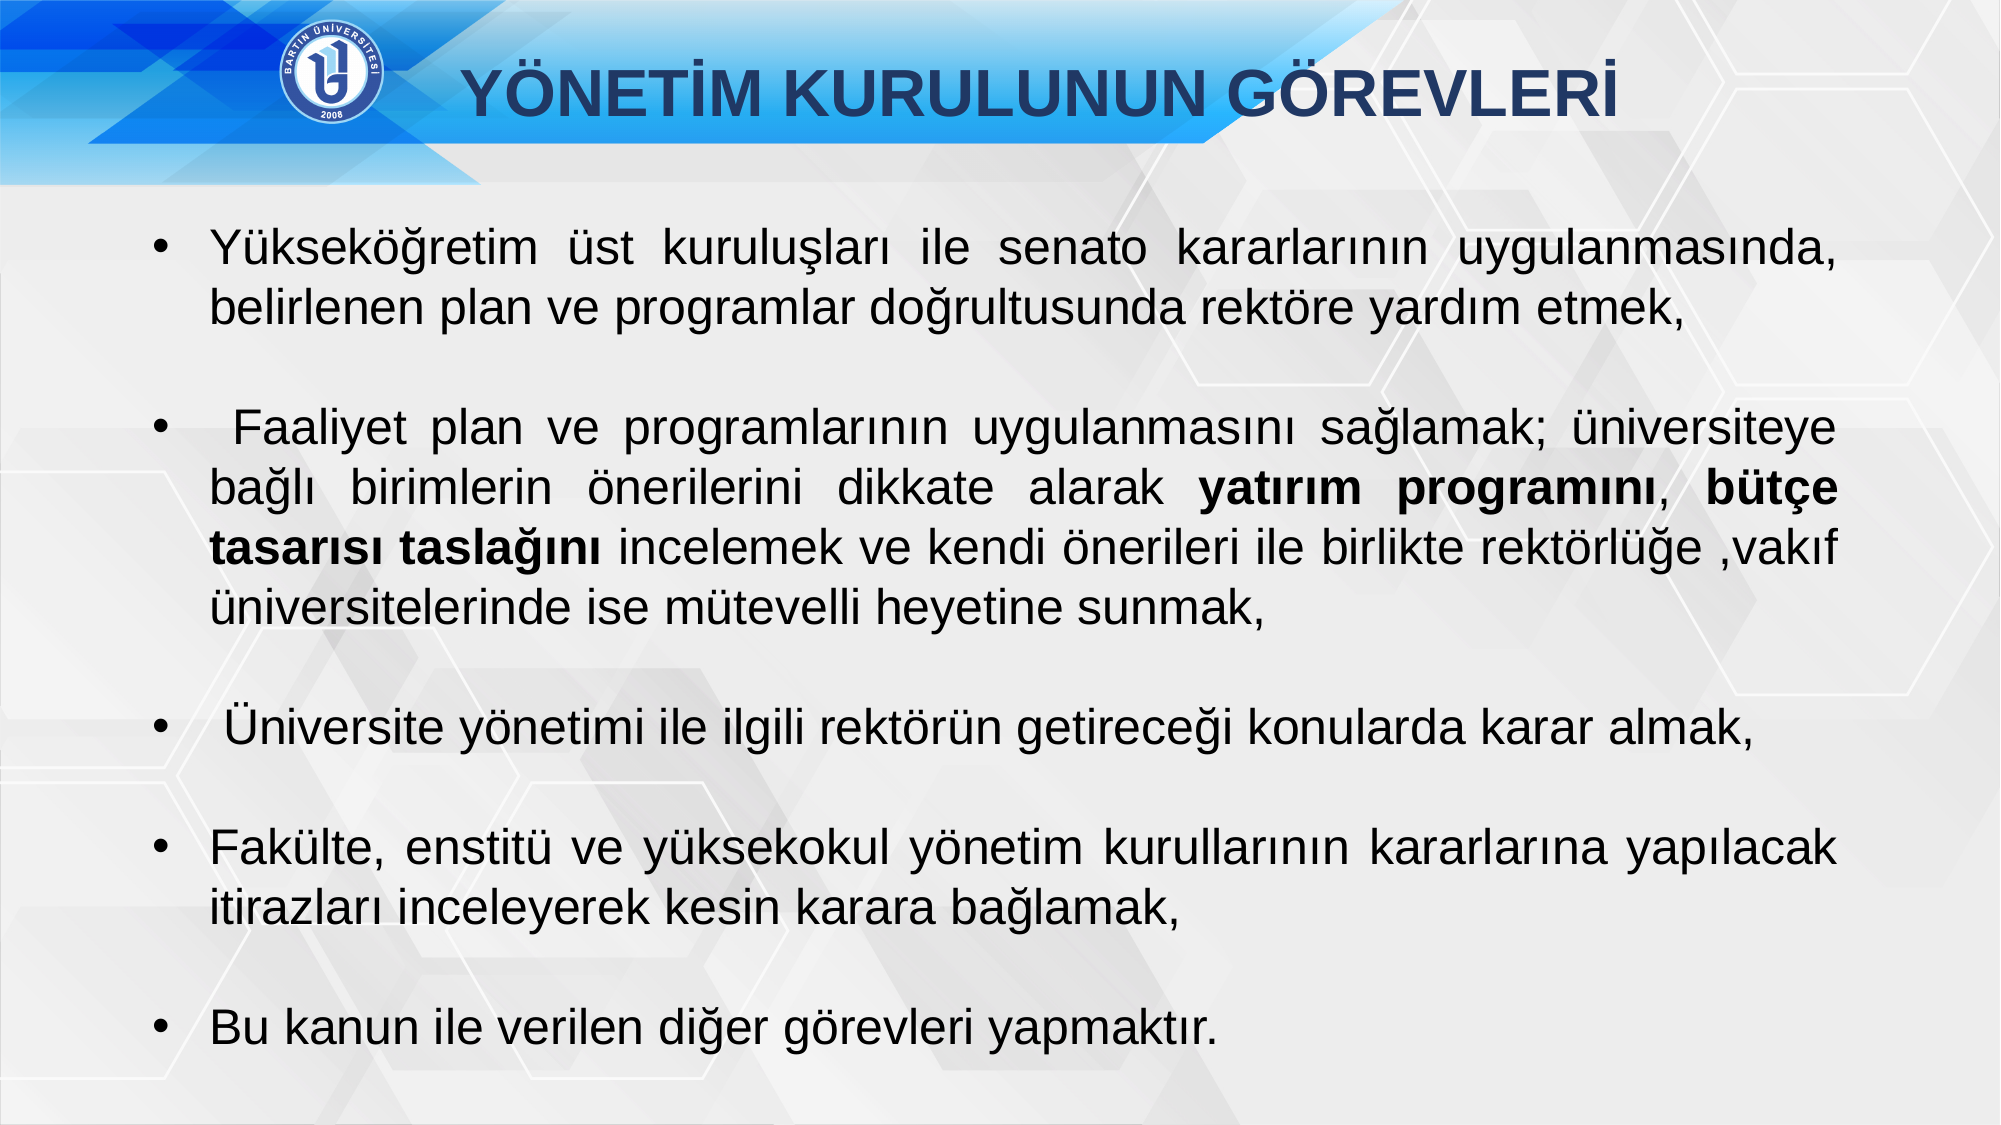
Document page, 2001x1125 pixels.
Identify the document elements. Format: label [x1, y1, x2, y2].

picture [0, 0, 2000, 1125]
text_box [0, 0, 1715, 199]
